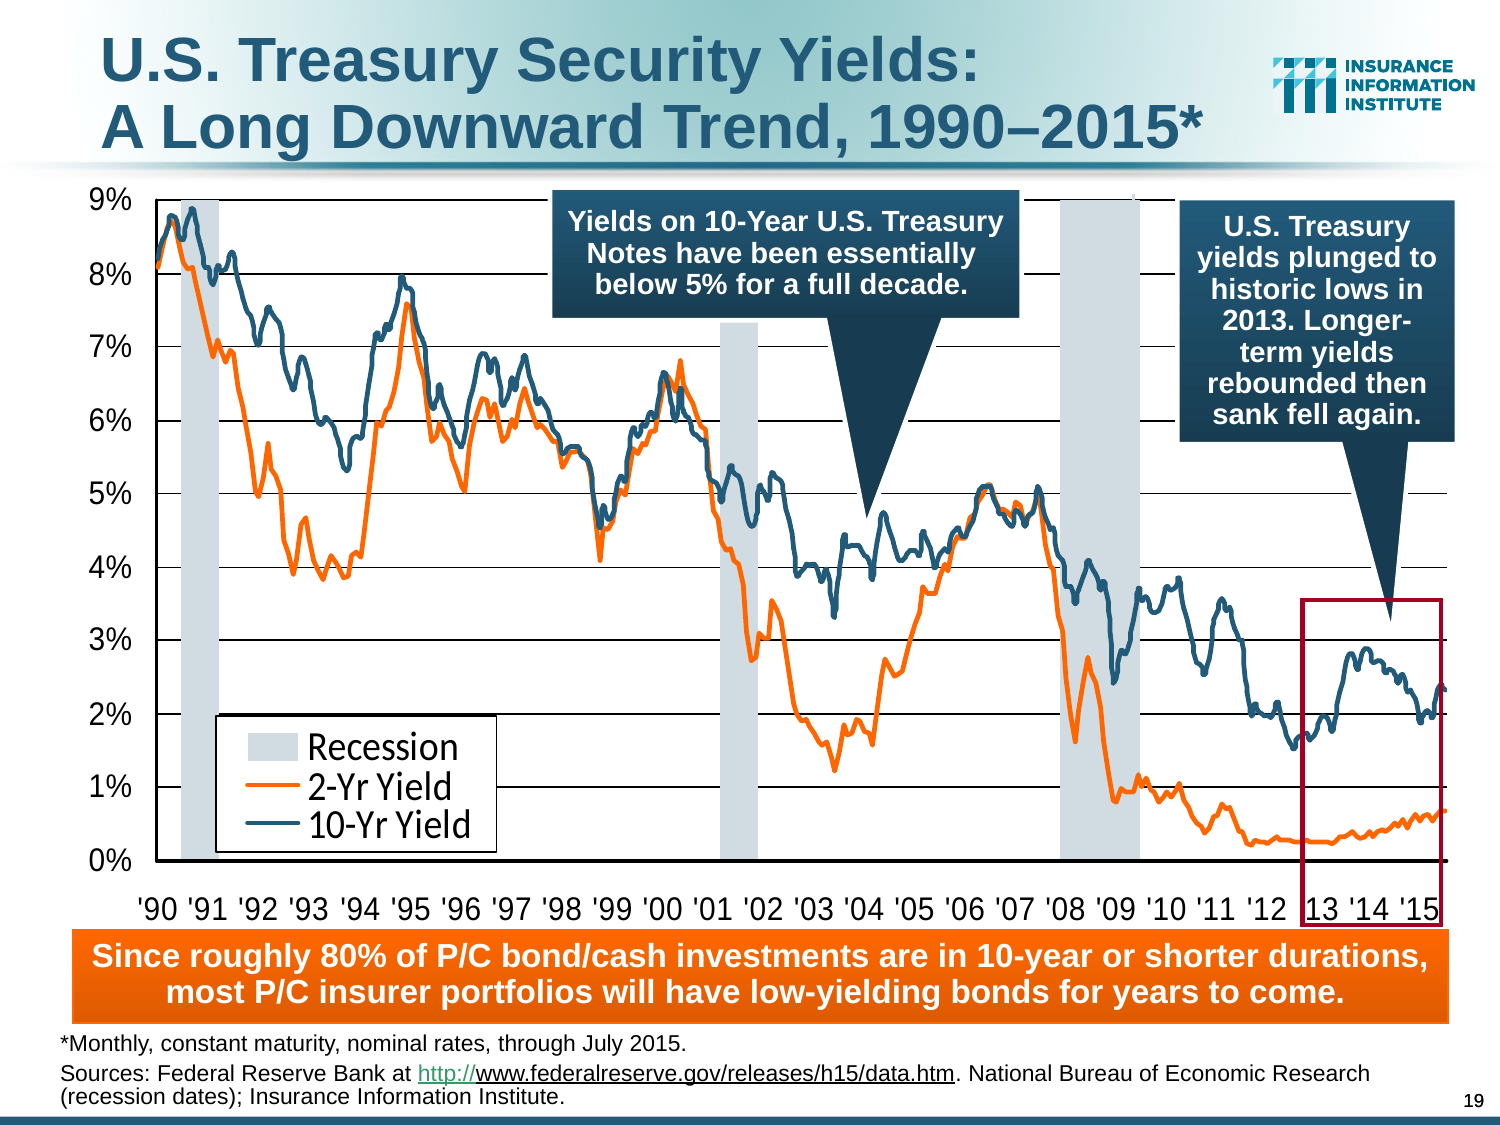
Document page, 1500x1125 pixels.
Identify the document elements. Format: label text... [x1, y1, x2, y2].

slide_number 19 [1410, 1091, 1485, 1112]
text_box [76, 160, 1455, 955]
title U.S. Treasury Security Yields: A Long Downward Trend, 1990–2015* [92, 23, 1259, 158]
picture [0, 0, 1500, 189]
text_box *Monthly, constant maturity, nominal rates, through July 2015. Sources: Federal Reserve Bank at http://www.federalreserve.gov/releases/h15/data.htm. National Bureau of Economic Research (recession dates); Insurance Information Institute. [0, 1033, 1432, 1125]
text_box Since roughly 80% of P/C bond/cash investments are in 10-year or shorter durations, most P/C insurer portfolios will have low-yielding bonds for years to come. [73, 960, 1449, 1024]
